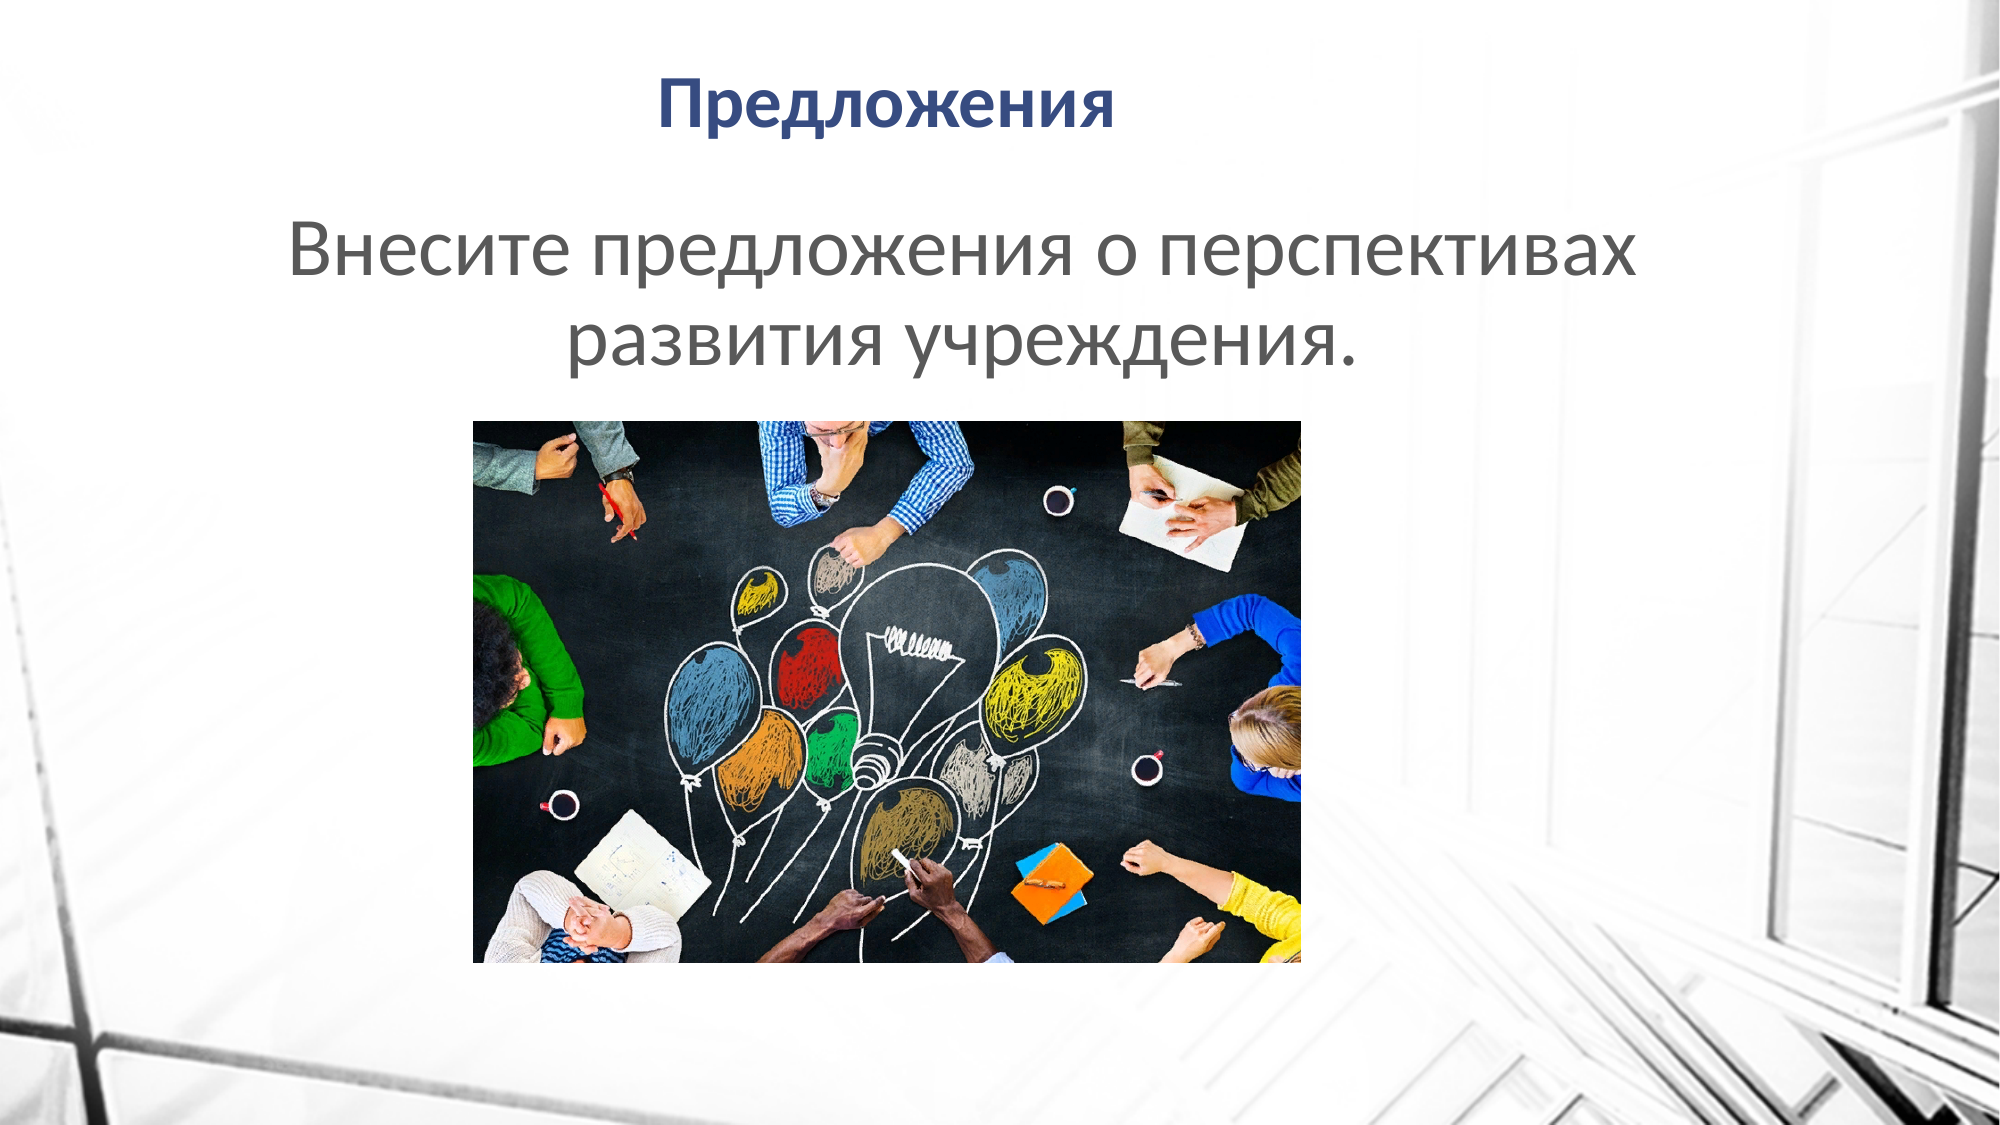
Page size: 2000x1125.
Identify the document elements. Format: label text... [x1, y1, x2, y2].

picture [0, 0, 2000, 1125]
list Внесите предложения о перспективах развития учреждения. [174, 196, 1744, 1000]
title Предложения [174, 54, 1600, 149]
